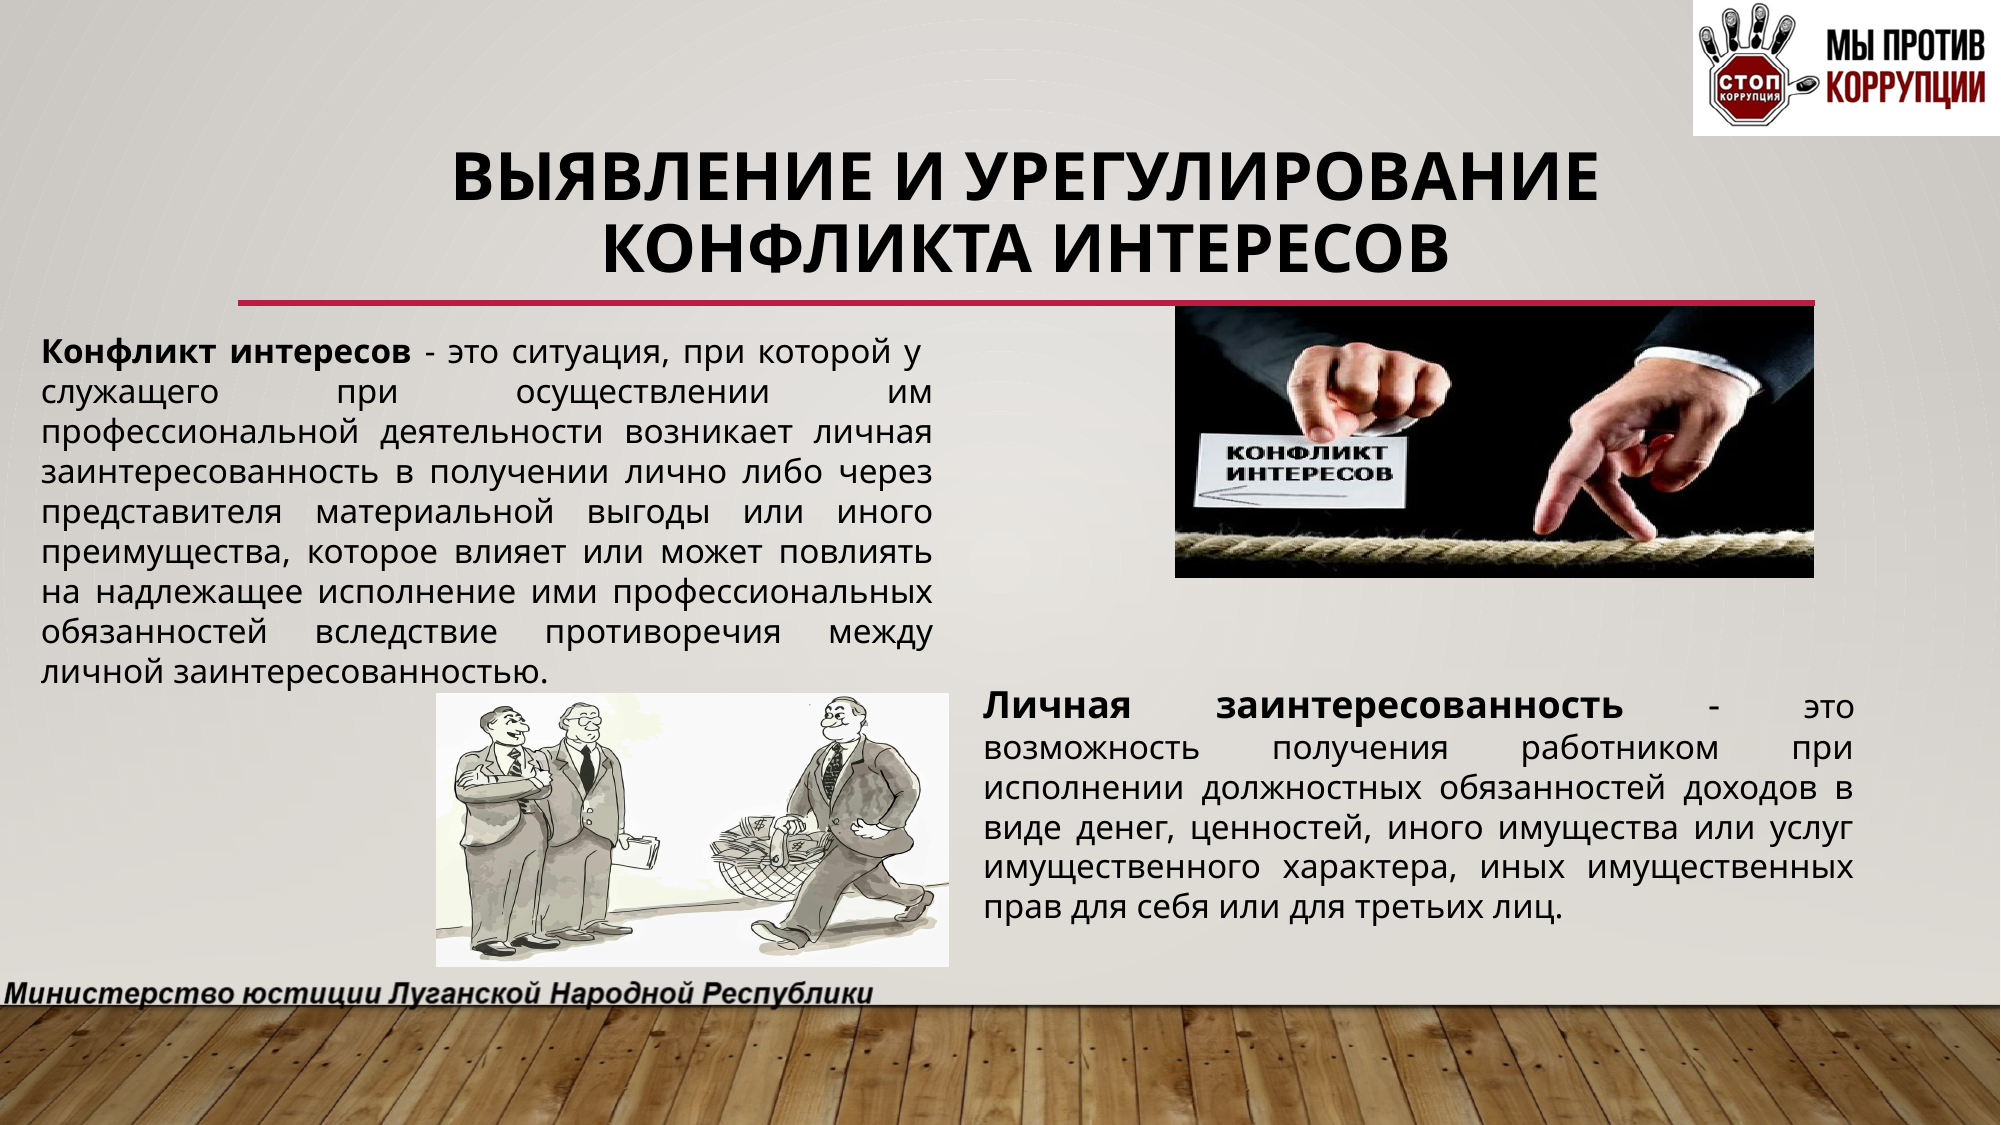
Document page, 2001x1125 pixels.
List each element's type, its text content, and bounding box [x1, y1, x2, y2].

picture [1175, 306, 1814, 578]
picture [1693, 0, 2000, 136]
text_box Личная заинтересованность - это возможность получения работником при исполнении должностных обязанностей доходов в виде денег, ценностей, иного имущества или услуг имущественного характера, иных имущественных прав для себя или для третьих лиц. [968, 673, 1870, 933]
text_box Конфликт интересов - это ситуация, при которой у служащего при осуществлении им профессиональной деятельности возникает личная заинтересованность в получении лично либо через представителя материальной выгоды или иного преимущества, которое влияет или может повлиять на надлежащее исполнение ими профессиональных обязанностей вследствие противоречия между личной заинтересованностью. [25, 323, 950, 698]
title Выявление и урегулирование конфликта интересов [238, 135, 1814, 308]
picture [0, 693, 2000, 1125]
